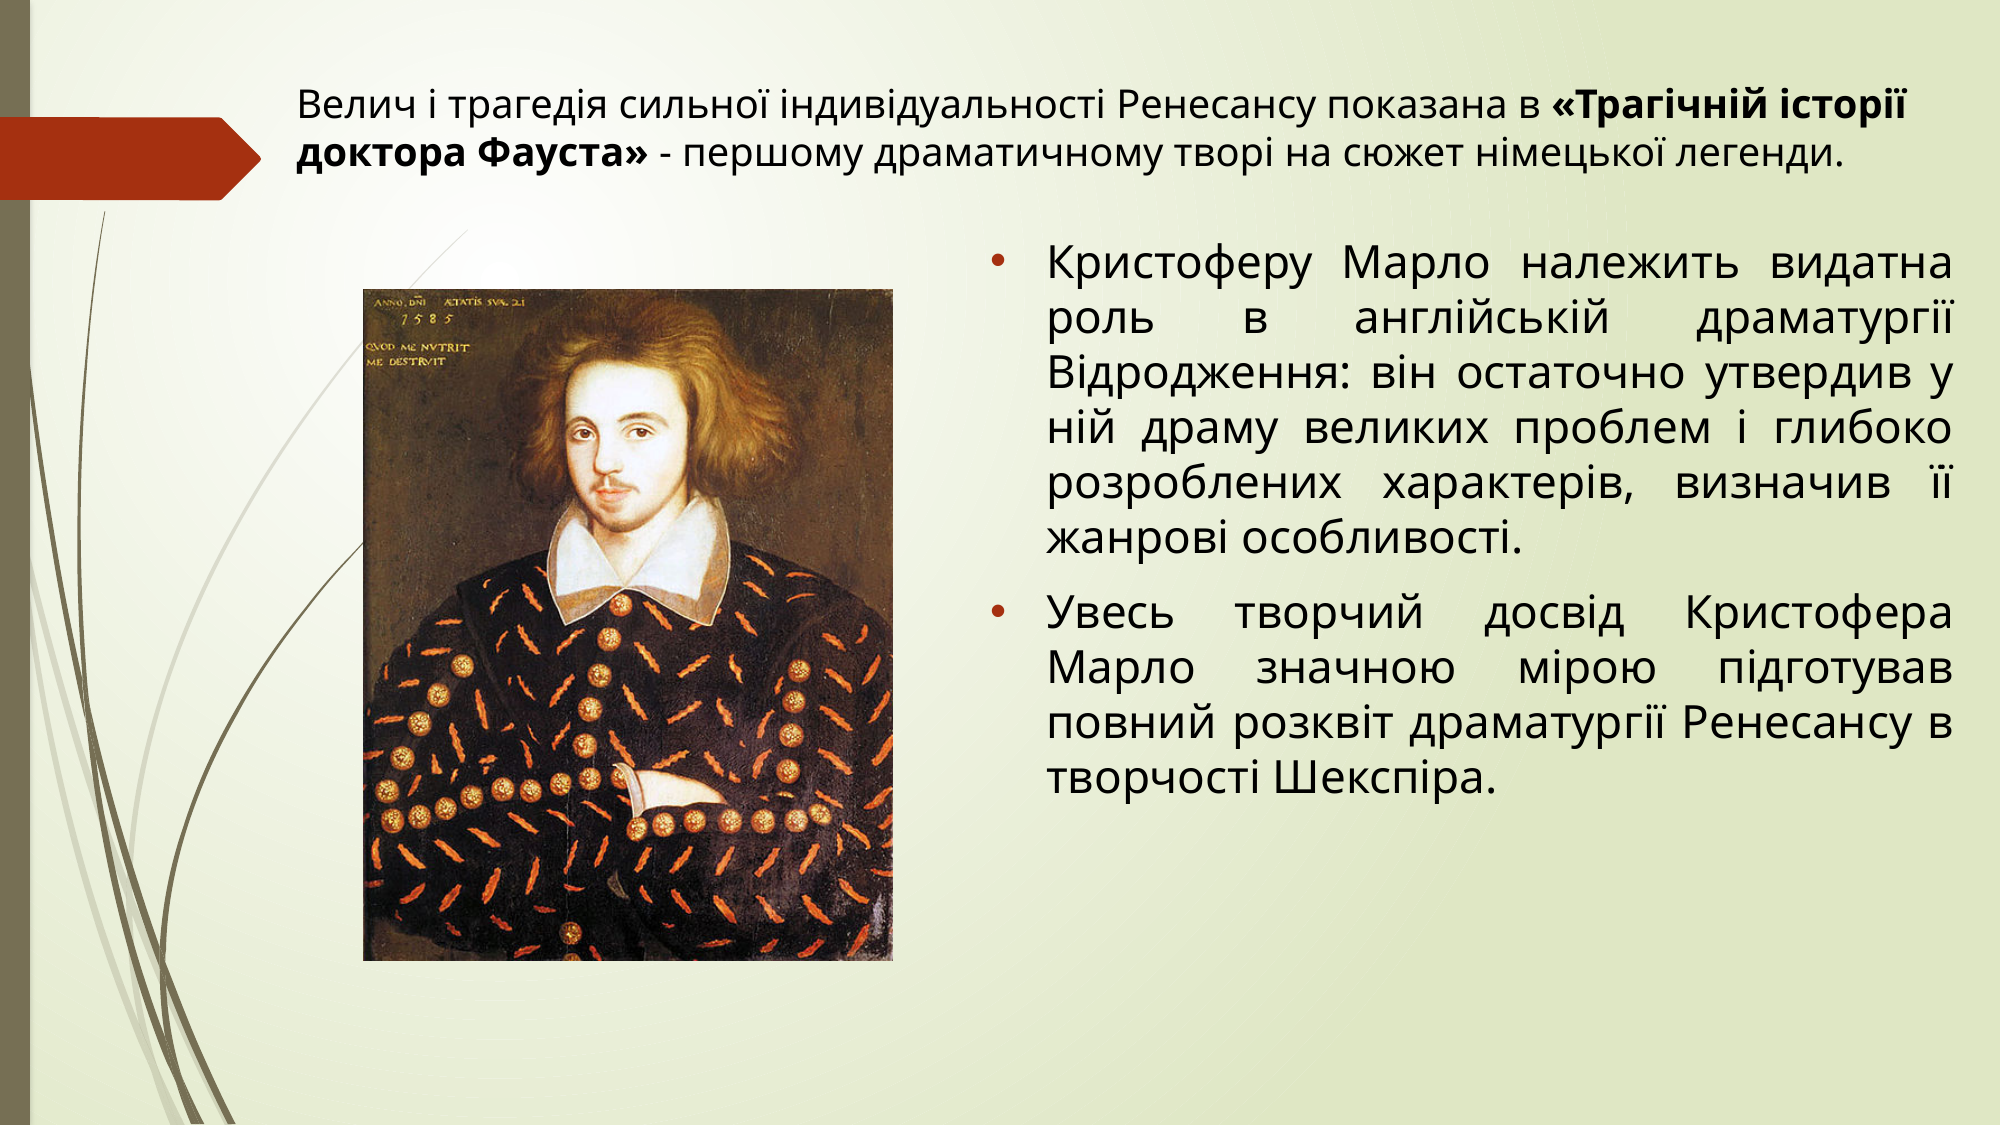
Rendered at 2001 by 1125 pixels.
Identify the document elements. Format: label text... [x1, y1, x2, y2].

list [363, 289, 893, 962]
title Велич і трагедія сильної індивідуальності Ренесансу показана в «Трагічній історії доктора Фауста» - першому драматичному творі на сюжет німецької легенди. [281, 24, 1939, 225]
list Кристоферу Марло належить видатна роль в англійській драматургії Відродження: він остаточно утвердив у ній драму великих проблем і глибоко розроблених характерів, визначив її жанрові особливості. Увесь творчий досвід Кристофера Марло значною мірою підготував повний розквіт драматургії Ренесансу в творчості Шекспіра. [975, 224, 1970, 1075]
